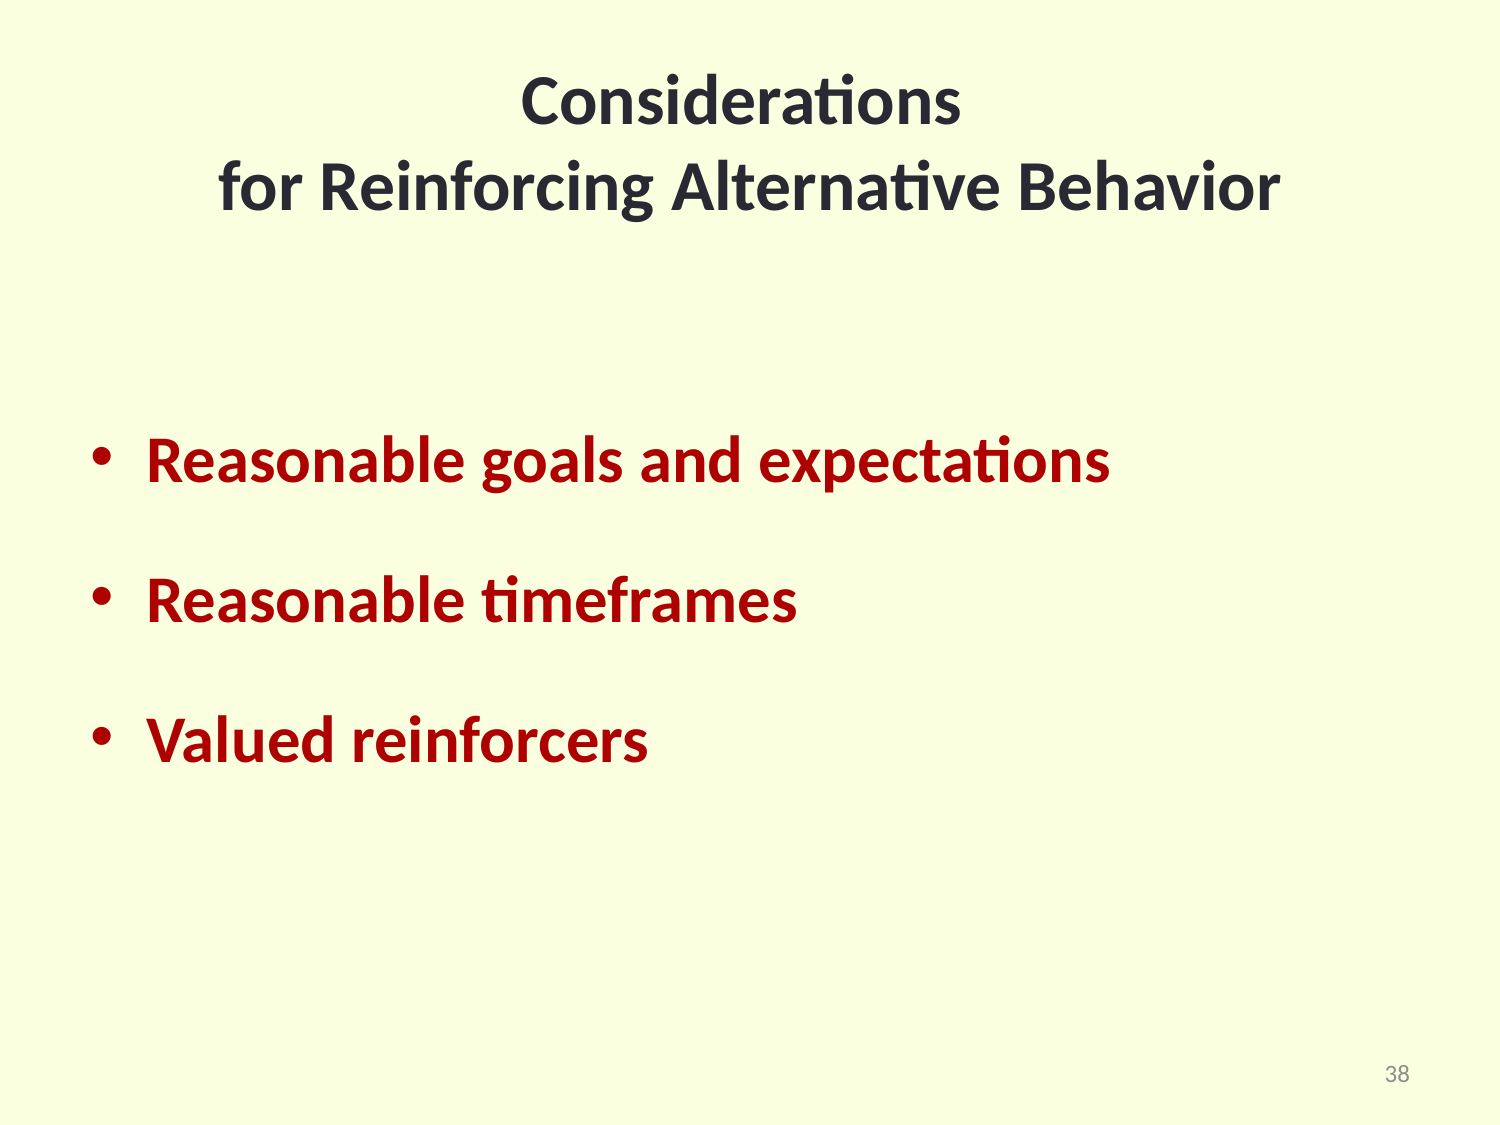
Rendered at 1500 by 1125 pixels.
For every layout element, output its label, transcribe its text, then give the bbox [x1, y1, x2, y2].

slide_number 38 [1074, 1042, 1425, 1103]
title Considerations for Reinforcing Alternative Behavior [75, 45, 1425, 233]
list Reasonable goals and expectations Reasonable timeframes Valued reinforcers [75, 408, 1425, 1005]
